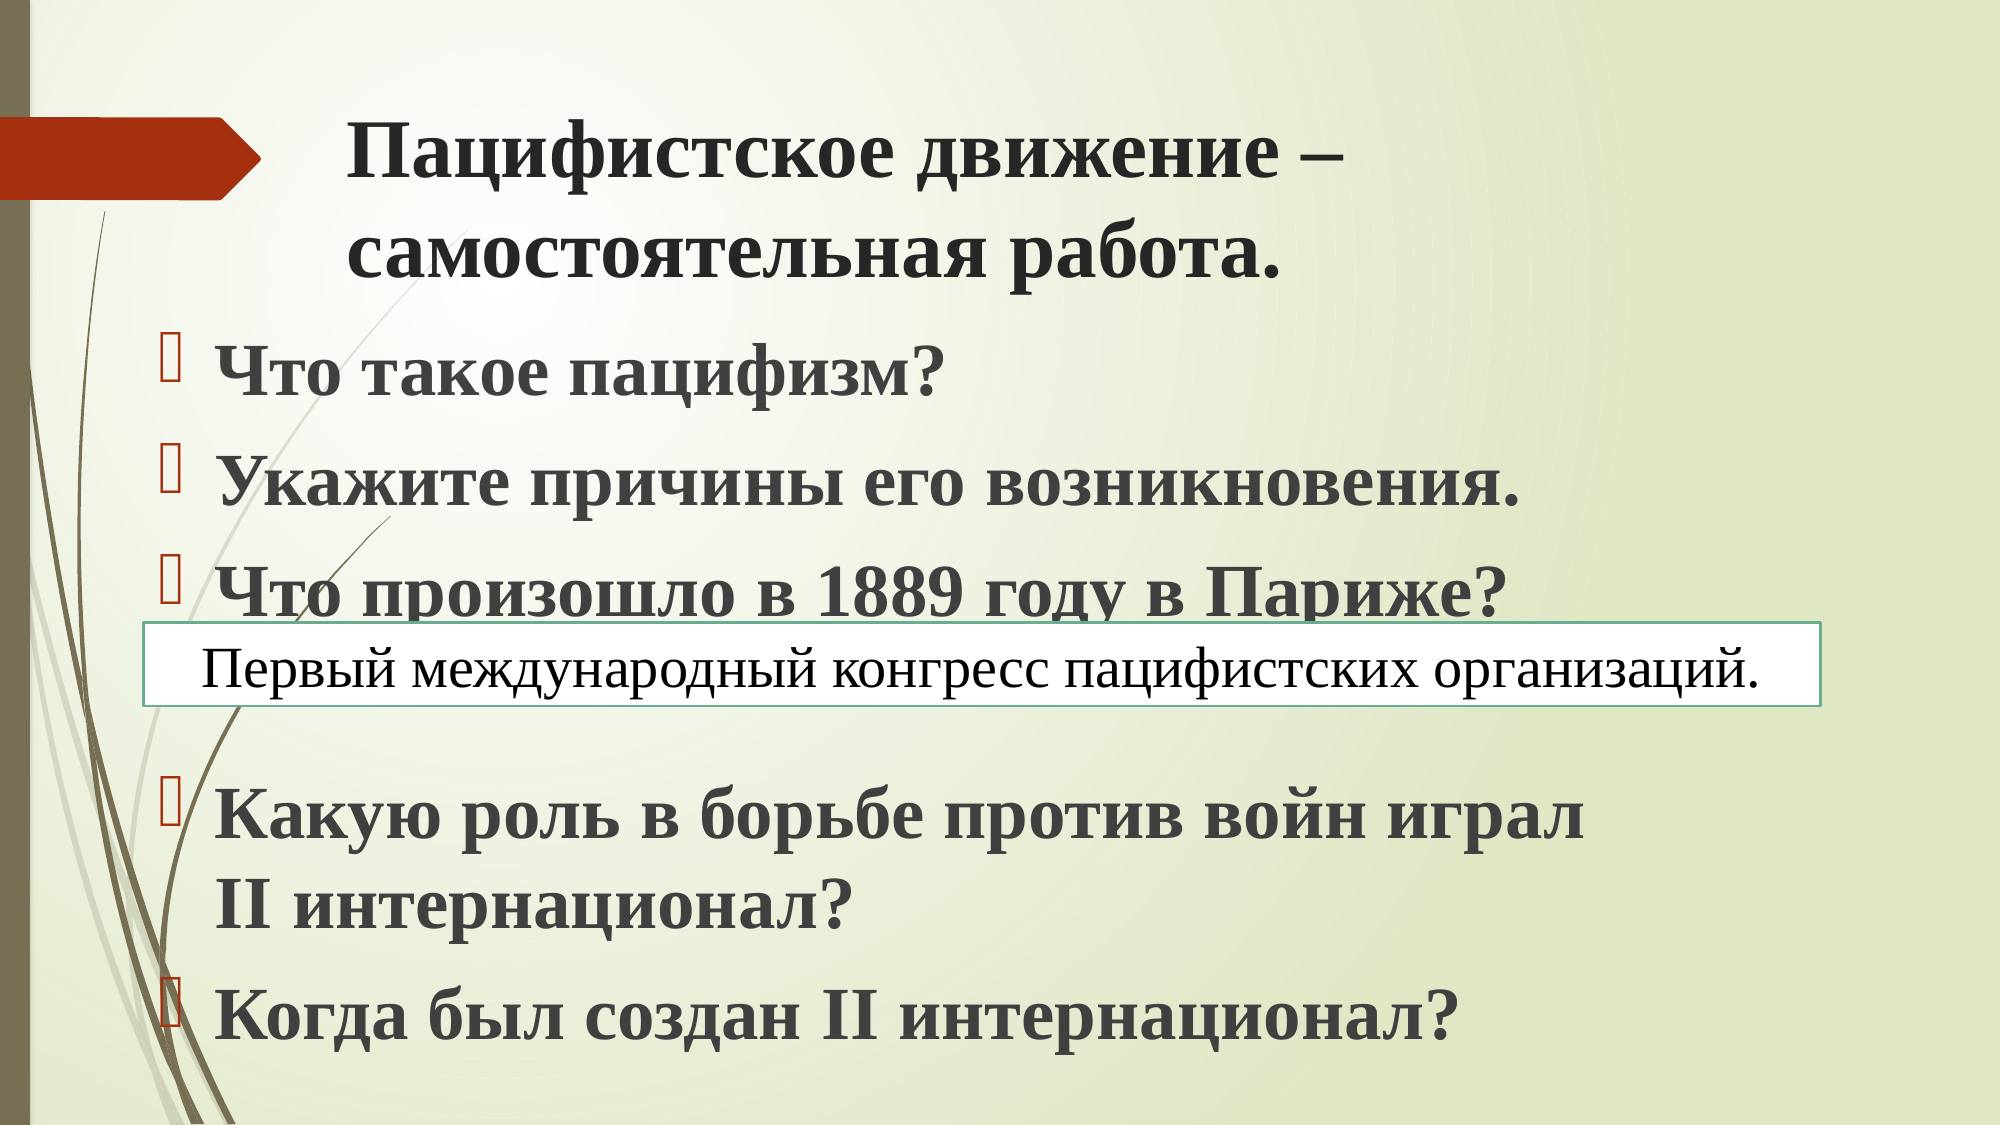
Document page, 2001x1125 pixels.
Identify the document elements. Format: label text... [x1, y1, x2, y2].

list Что такое пацифизм? Укажите причины его возникновения. Что произошло в 1889 году в Париже? Какую роль в борьбе против войн играл II интернационал? Когда был создан II интернационал? [143, 707, 1606, 1080]
list Что такое пацифизм? Укажите причины его возникновения. Что произошло в 1889 году в Париже? Какую роль в борьбе против войн играл II интернационал? Когда был создан II интернационал? [143, 312, 1606, 621]
title Пацифистское движение – самостоятельная работа. [331, 86, 1794, 297]
text_box Первый международный конгресс пацифистских организаций. [142, 621, 1822, 707]
